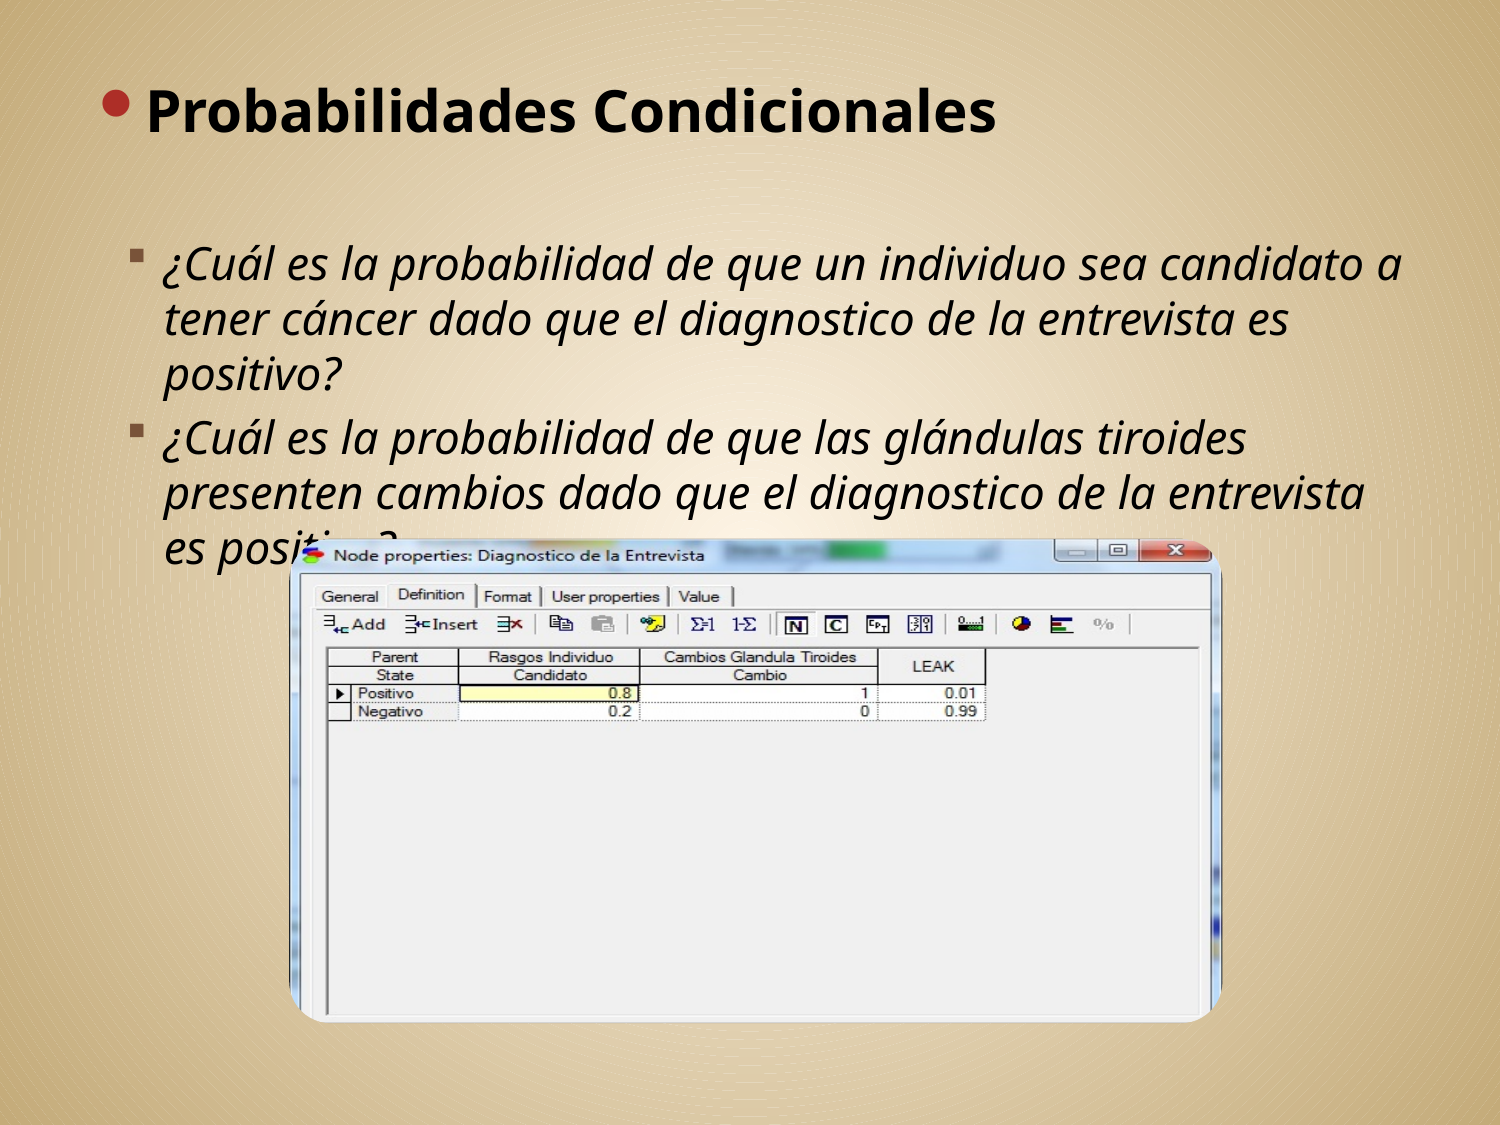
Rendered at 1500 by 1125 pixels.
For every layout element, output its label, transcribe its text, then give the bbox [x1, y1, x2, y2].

list Probabilidades Condicionales ¿Cuál es la probabilidad de que un individuo sea candidato a tener cáncer dado que el diagnostico de la entrevista es positivo? ¿Cuál es la probabilidad de que las glándulas tiroides presenten cambios dado que el diagnostico de la entrevista es positivo? [64, 66, 1416, 1048]
picture [289, 538, 1223, 1024]
